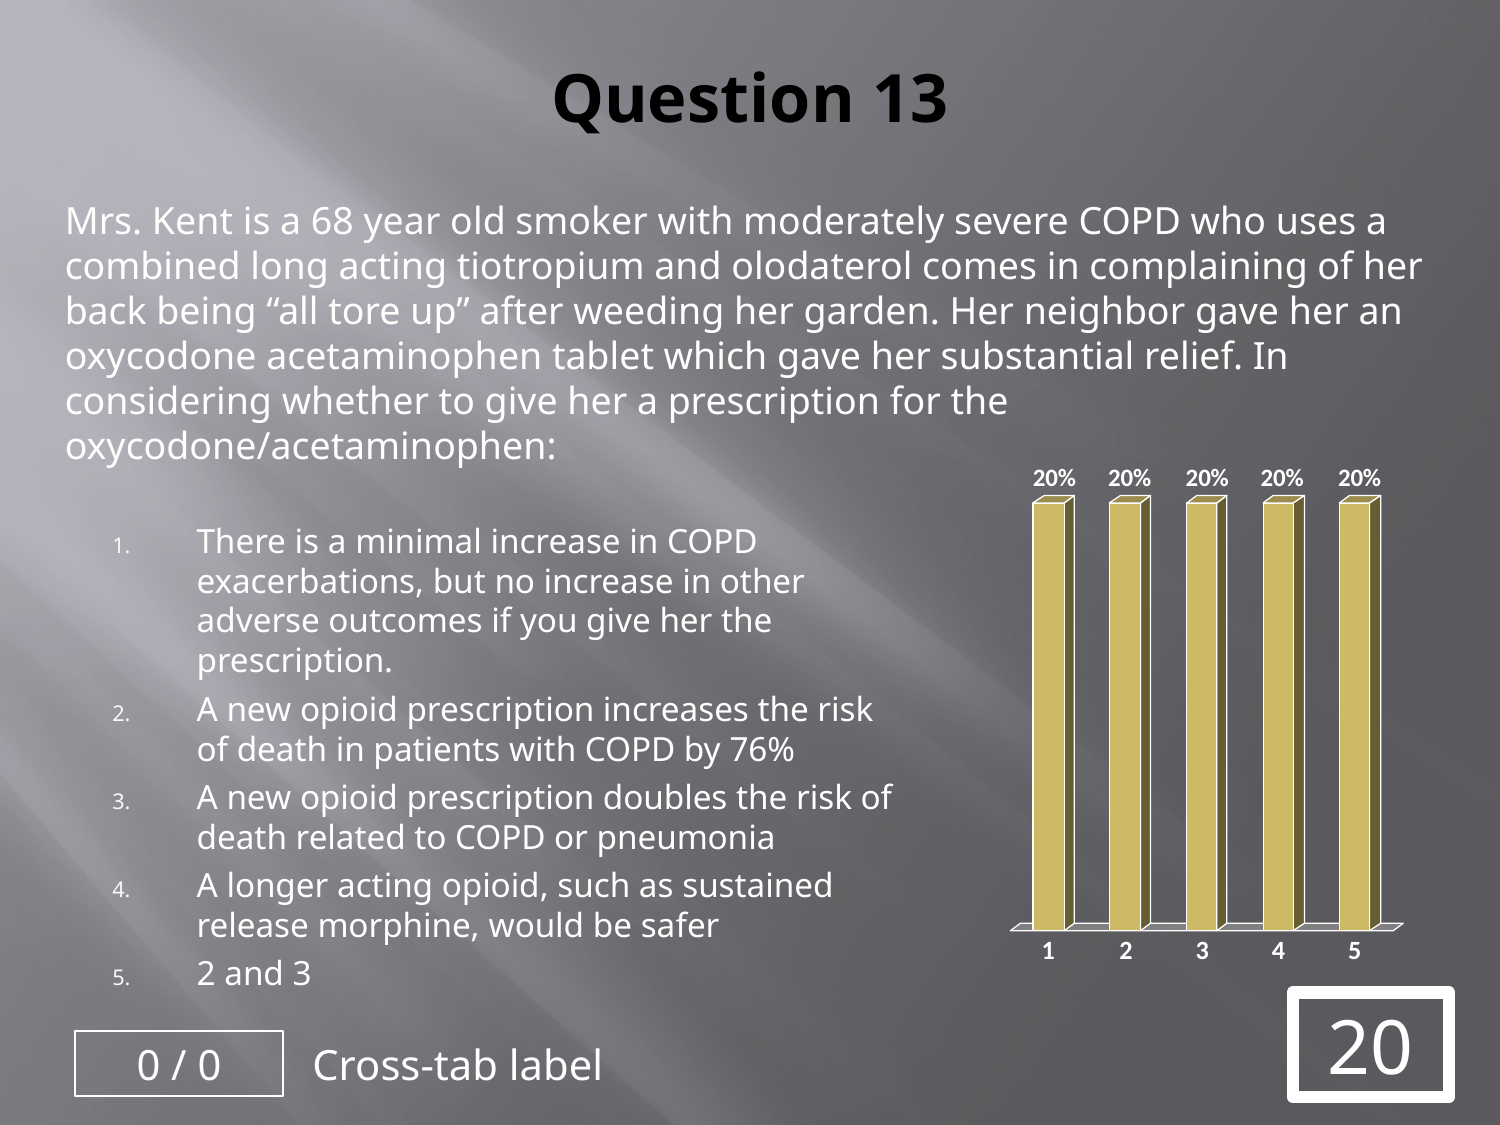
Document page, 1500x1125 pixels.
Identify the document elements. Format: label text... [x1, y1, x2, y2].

list There is a minimal increase in COPD exacerbations, but no increase in other adverse outcomes if you give her the prescription. A new opioid prescription increases the risk of death in patients with COPD by 76% A new opioid prescription doubles the risk of death related to COPD or pneumonia A longer acting opioid, such as sustained release morphine, would be safer 2 and 3 [75, 512, 909, 975]
text_box Cross-tab label [297, 1031, 618, 1097]
text_box 0 / 0 [74, 1031, 284, 1097]
text_box Mrs. Kent is a 68 year old smoker with moderately severe COPD who uses a combined long acting tiotropium and olodaterol comes in complaining of her back being “all tore up” after weeding her garden. Her neighbor gave her an oxycodone acetaminophen tablet which gave her substantial relief. In considering whether to give her a prescription for the oxycodone/acetaminophen: [50, 189, 1450, 475]
title Question 13 [75, 2, 1425, 189]
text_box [966, 428, 1500, 1125]
